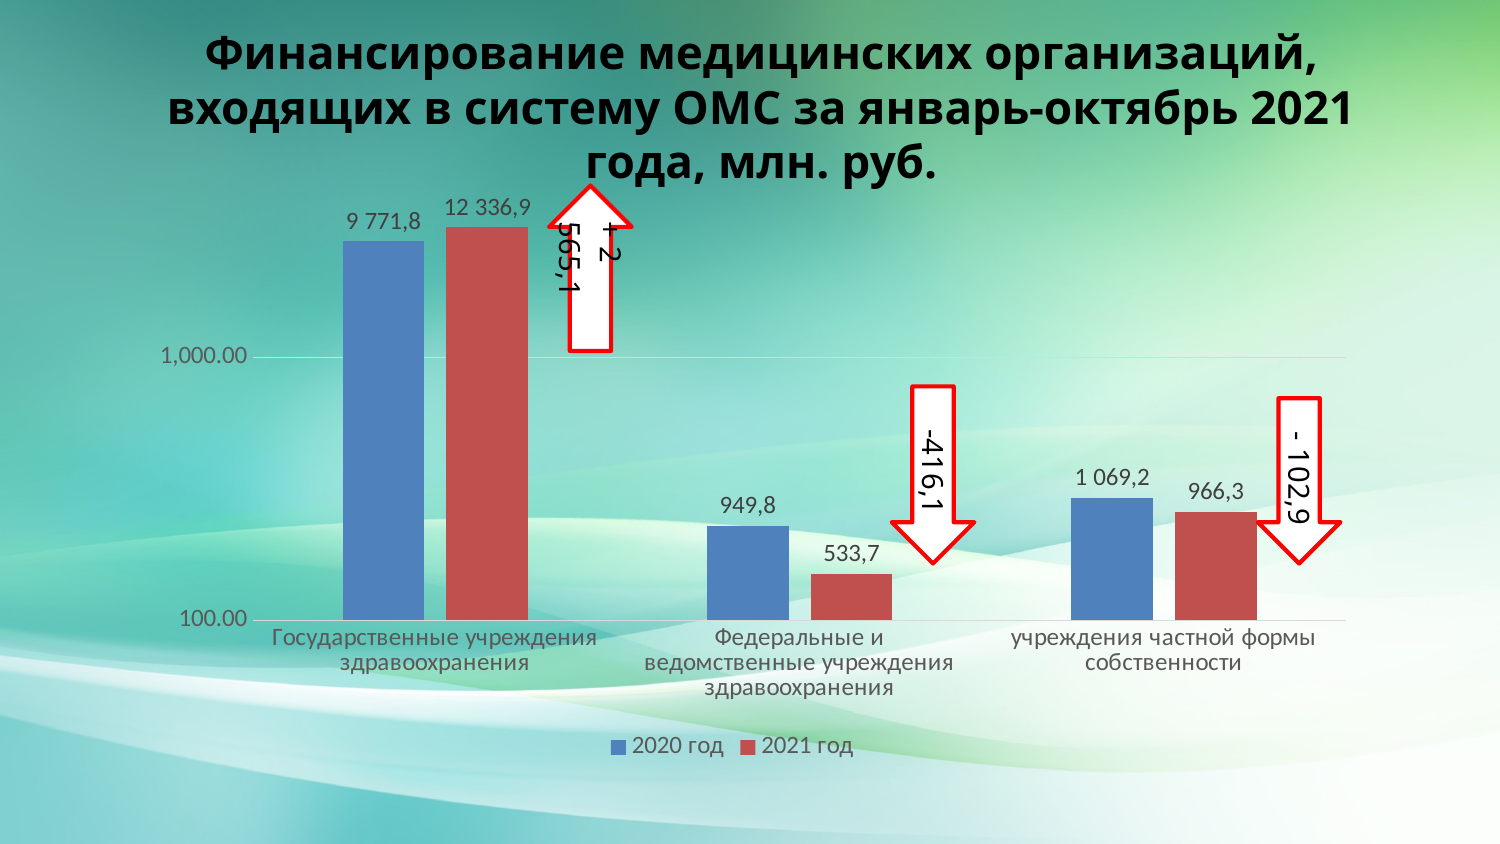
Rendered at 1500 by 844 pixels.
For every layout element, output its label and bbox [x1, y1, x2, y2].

chart [111, 173, 1353, 767]
picture [0, 0, 1500, 844]
